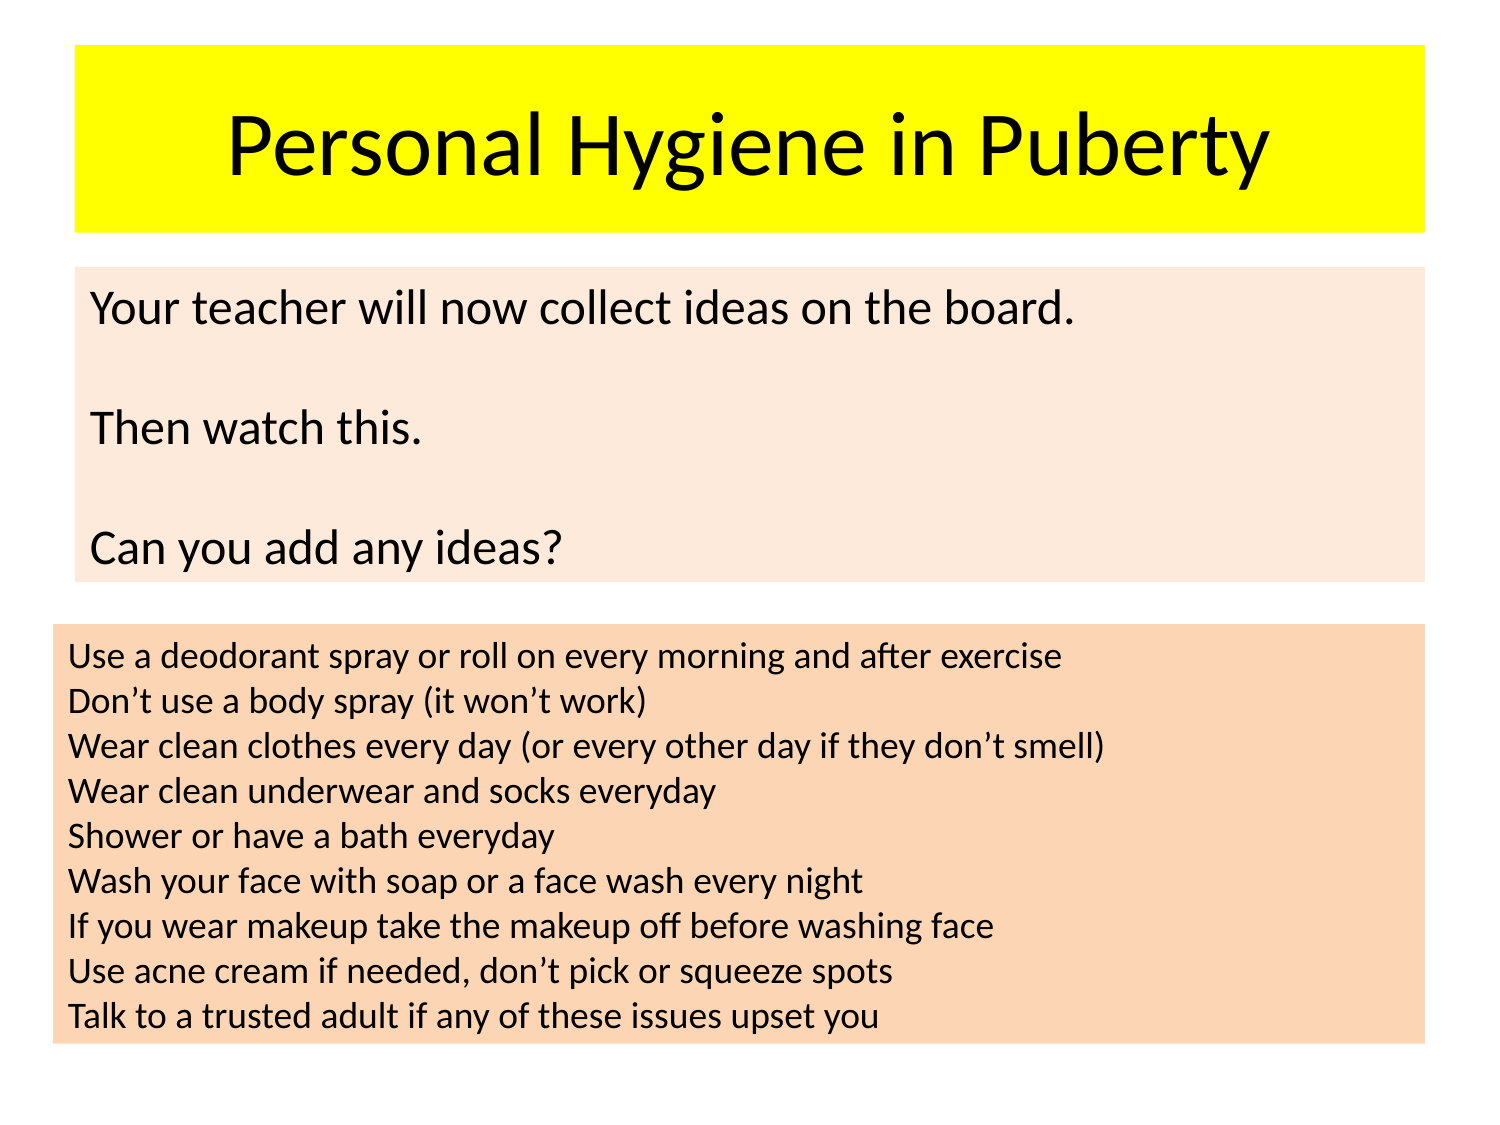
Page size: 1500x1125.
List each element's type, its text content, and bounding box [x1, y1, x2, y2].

text_box Use a deodorant spray or roll on every morning and after exercise Don’t use a body spray (it won’t work) Wear clean clothes every day (or every other day if they don’t smell) Wear clean underwear and socks everyday Shower or have a bath everyday Wash your face with soap or a face wash every night If you wear makeup take the makeup off before washing face Use acne cream if needed, don’t pick or squeeze spots Talk to a trusted adult if any of these issues upset you [53, 624, 1425, 1044]
text_box Your teacher will now collect ideas on the board. Then watch this. Can you add any ideas? [74, 267, 1425, 582]
title Personal Hygiene in Puberty [75, 45, 1425, 233]
